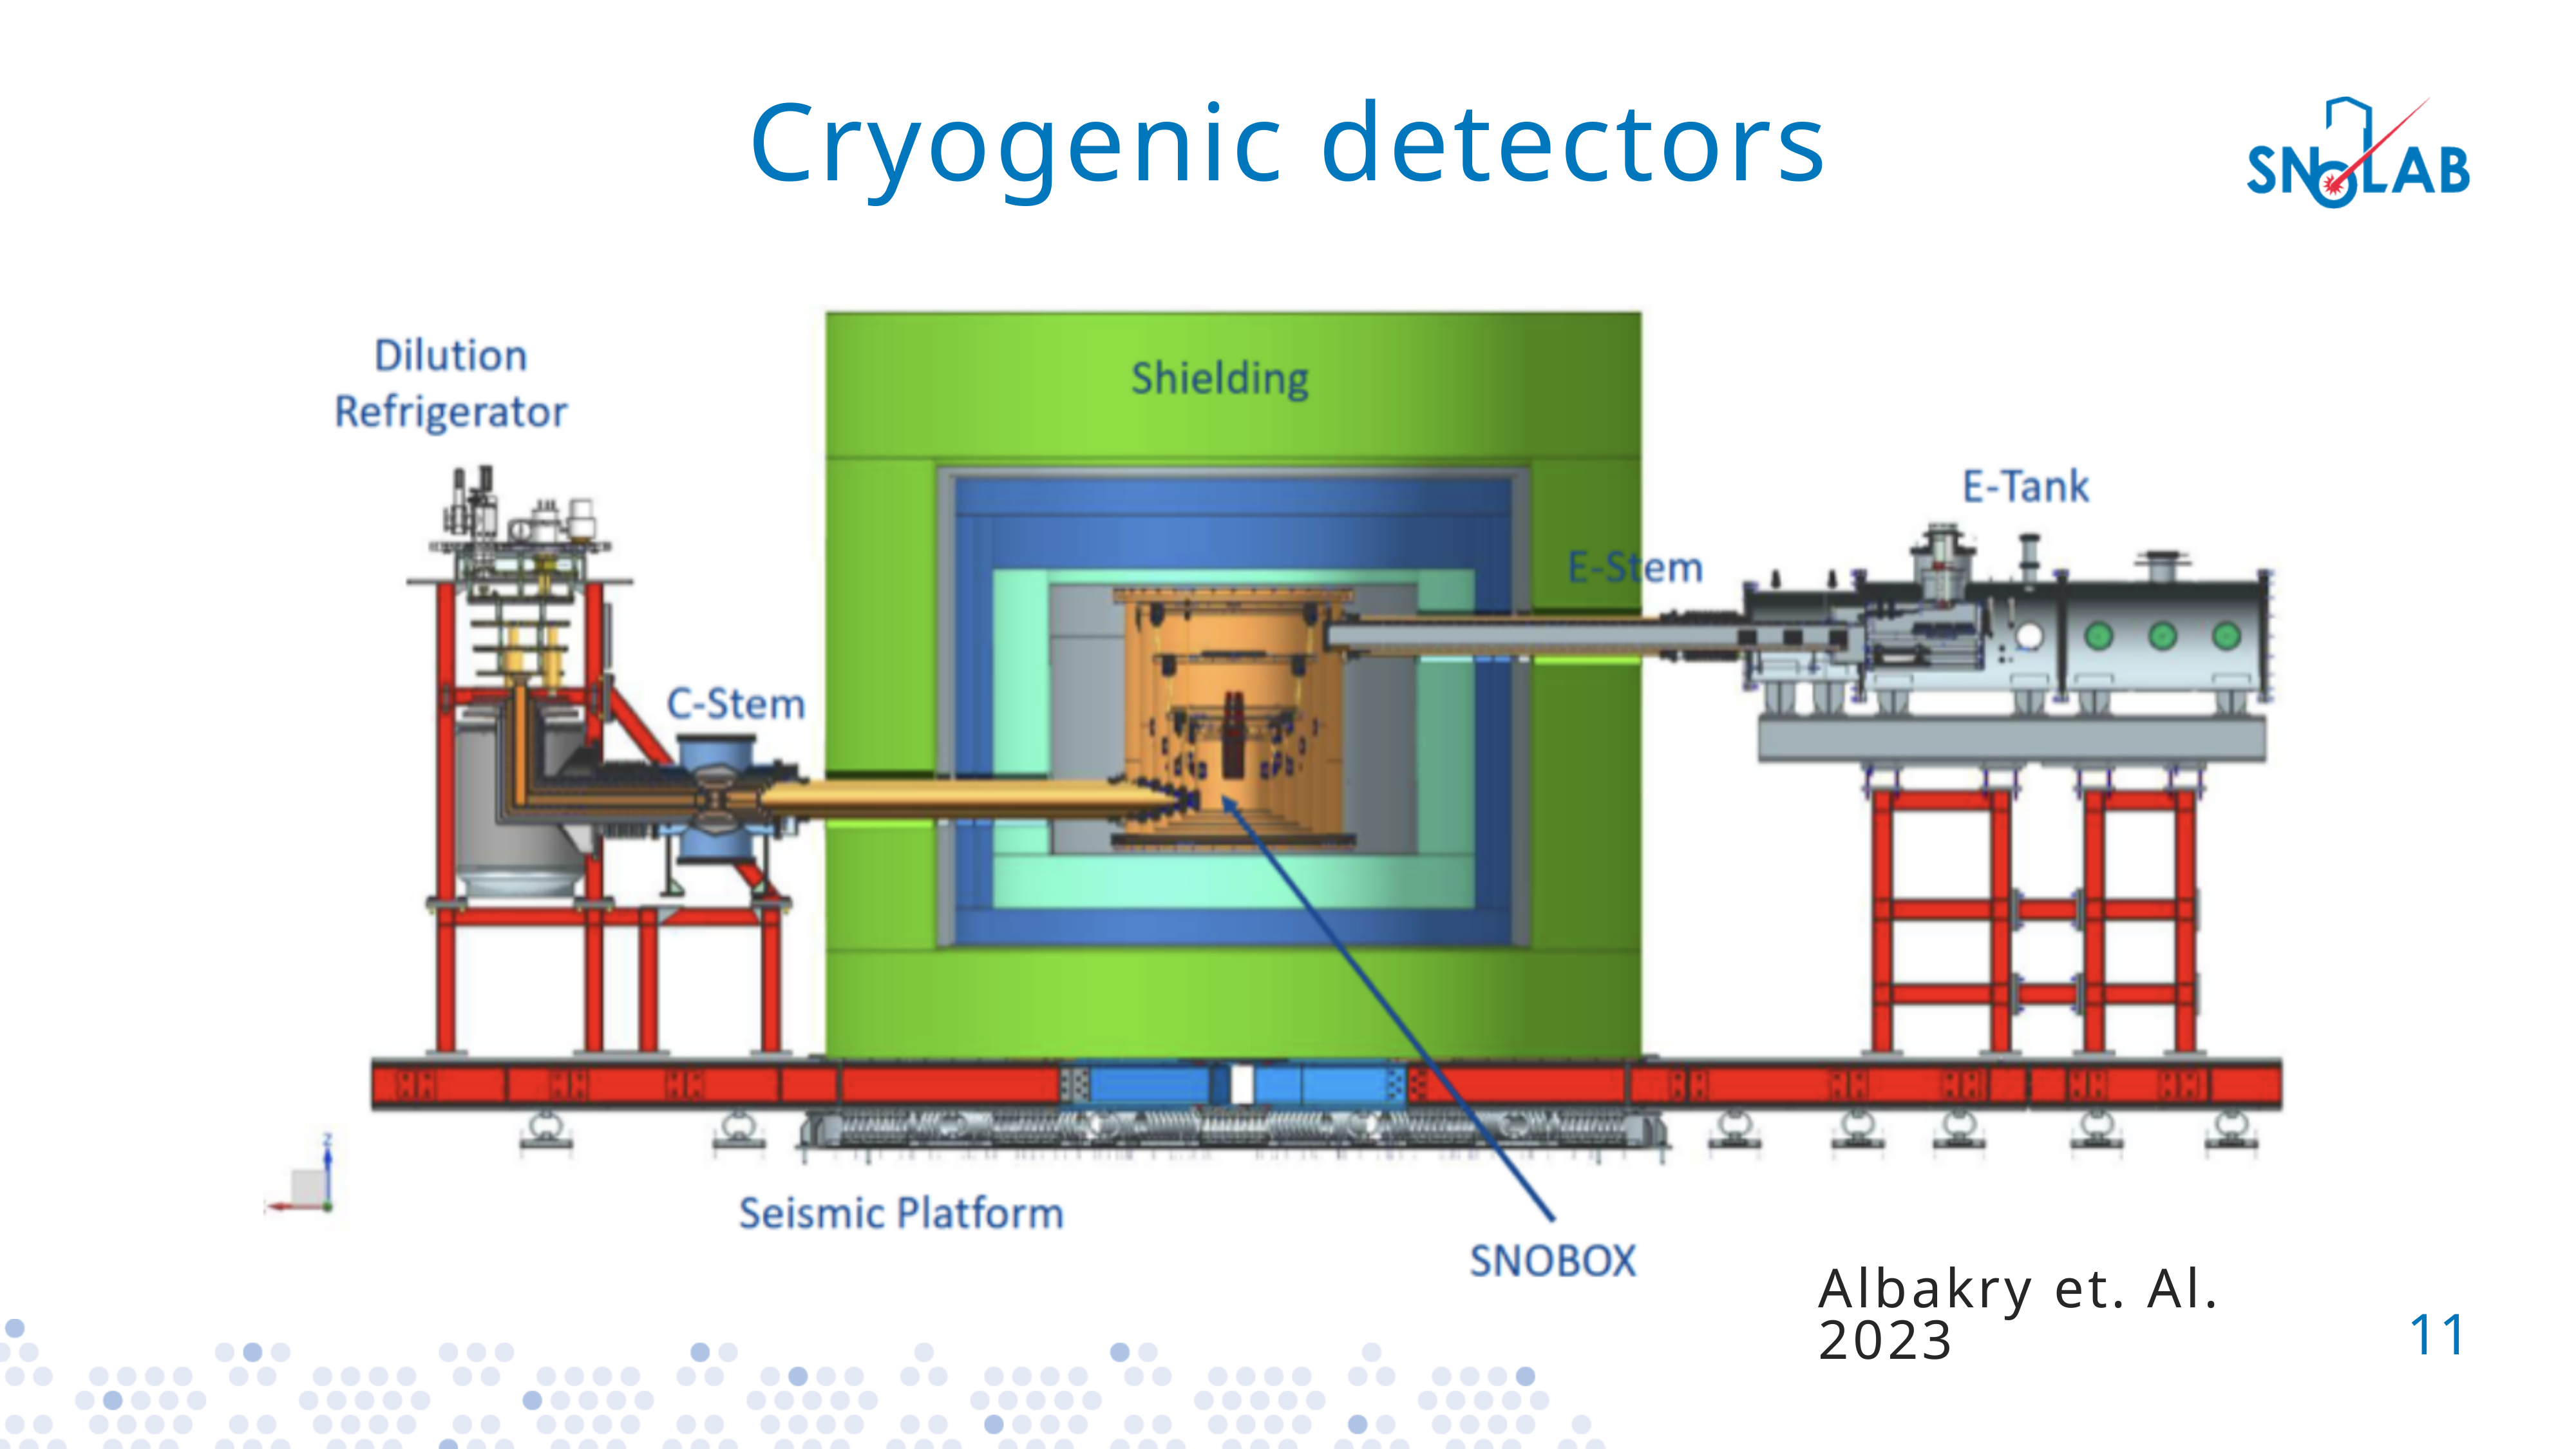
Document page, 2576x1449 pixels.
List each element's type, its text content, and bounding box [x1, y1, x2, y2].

text_box Albakry et. Al. 2023 [1809, 1291, 2345, 1320]
slide_number 11 [2374, 1290, 2479, 1380]
picture [231, 240, 2345, 1291]
picture [0, 1319, 1606, 1449]
text_box Cryogenic detectors [448, 93, 2128, 240]
picture [2246, 97, 2471, 210]
